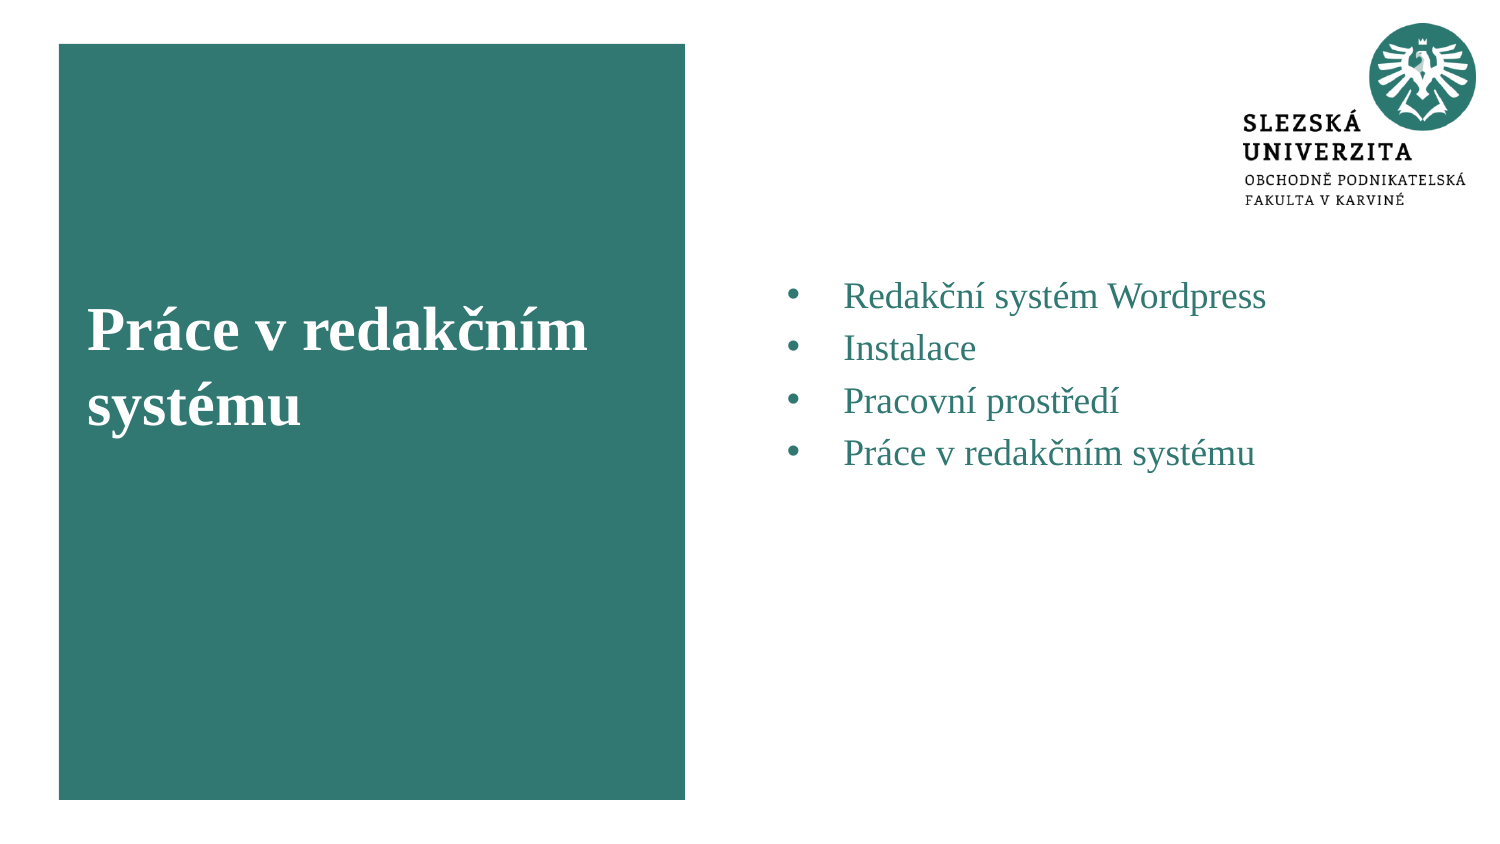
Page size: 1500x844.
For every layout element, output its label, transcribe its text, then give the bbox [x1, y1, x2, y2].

picture [1243, 23, 1476, 205]
title Práce v redakčním systému [72, 280, 663, 763]
text_box Redakční systém Wordpress Instalace Pracovní prostředí Práce v redakčním systému [771, 263, 1363, 819]
text_box [57, 42, 687, 802]
